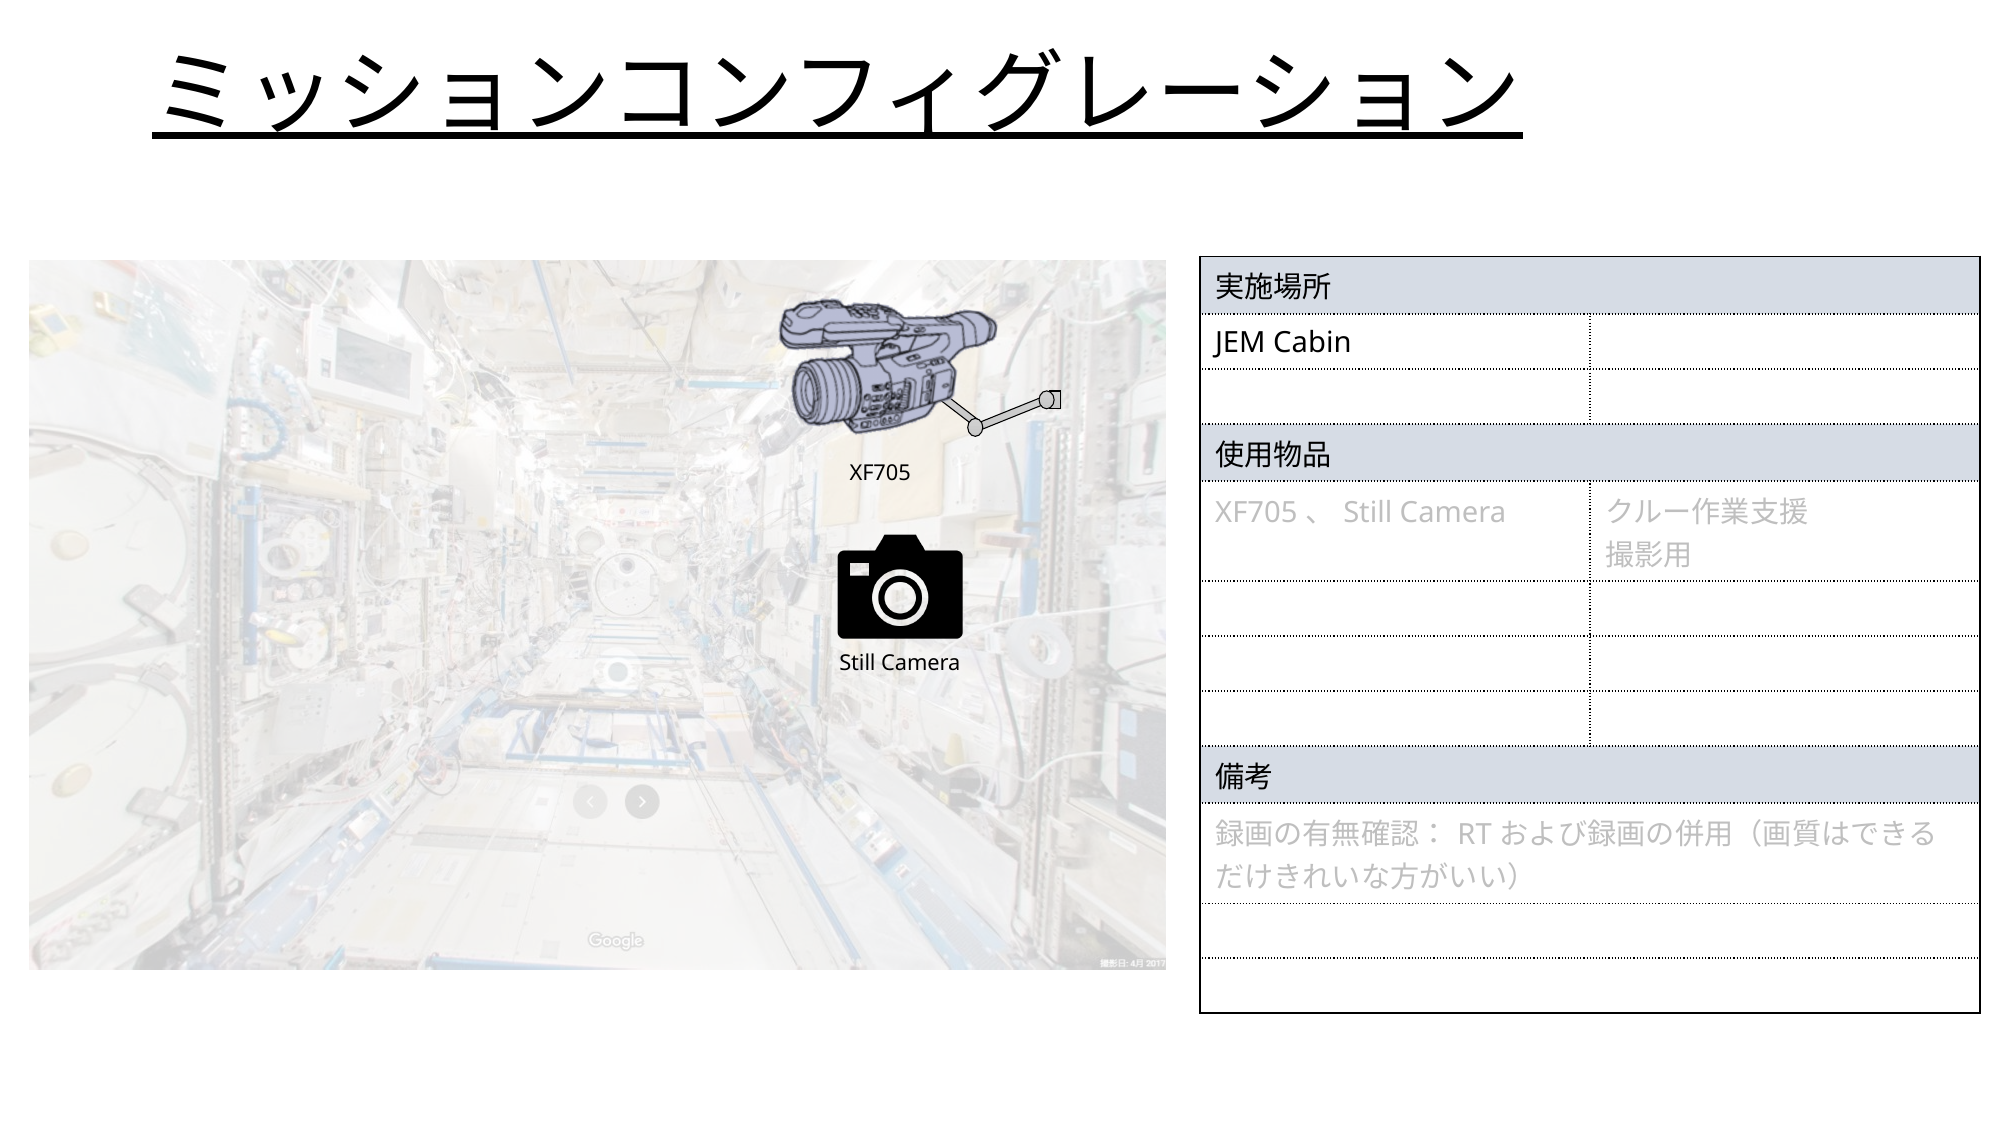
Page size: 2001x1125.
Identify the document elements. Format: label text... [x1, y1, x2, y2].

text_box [772, 297, 995, 493]
table_cell 録画の有無確認：RTおよび録画の併用（画質はできるだけきれいな方がいい） [1201, 803, 1979, 903]
picture [29, 260, 1166, 970]
table_cell [1201, 369, 1590, 424]
table_header 実施場所 [1201, 257, 1979, 314]
table_cell 備考 [1201, 746, 1979, 803]
table_cell [1201, 581, 1590, 636]
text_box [995, 390, 1061, 437]
table_cell [1590, 581, 1979, 636]
table_cell [1590, 369, 1979, 424]
table_cell XF705、Still Camera [1201, 481, 1590, 581]
table_cell 使用物品 [1201, 424, 1979, 481]
table_cell [1590, 636, 1979, 691]
title ミッションコンフィグレーション [137, 22, 1863, 170]
table_cell JEM Cabin [1201, 314, 1590, 369]
table_cell [1201, 636, 1590, 691]
table_cell [1201, 691, 1590, 746]
table_cell [1590, 691, 1979, 746]
table_cell [1201, 903, 1979, 958]
table_cell [1590, 314, 1979, 369]
table_cell クルー作業支援 撮影用 [1590, 481, 1979, 581]
table_cell [1201, 958, 1979, 1012]
